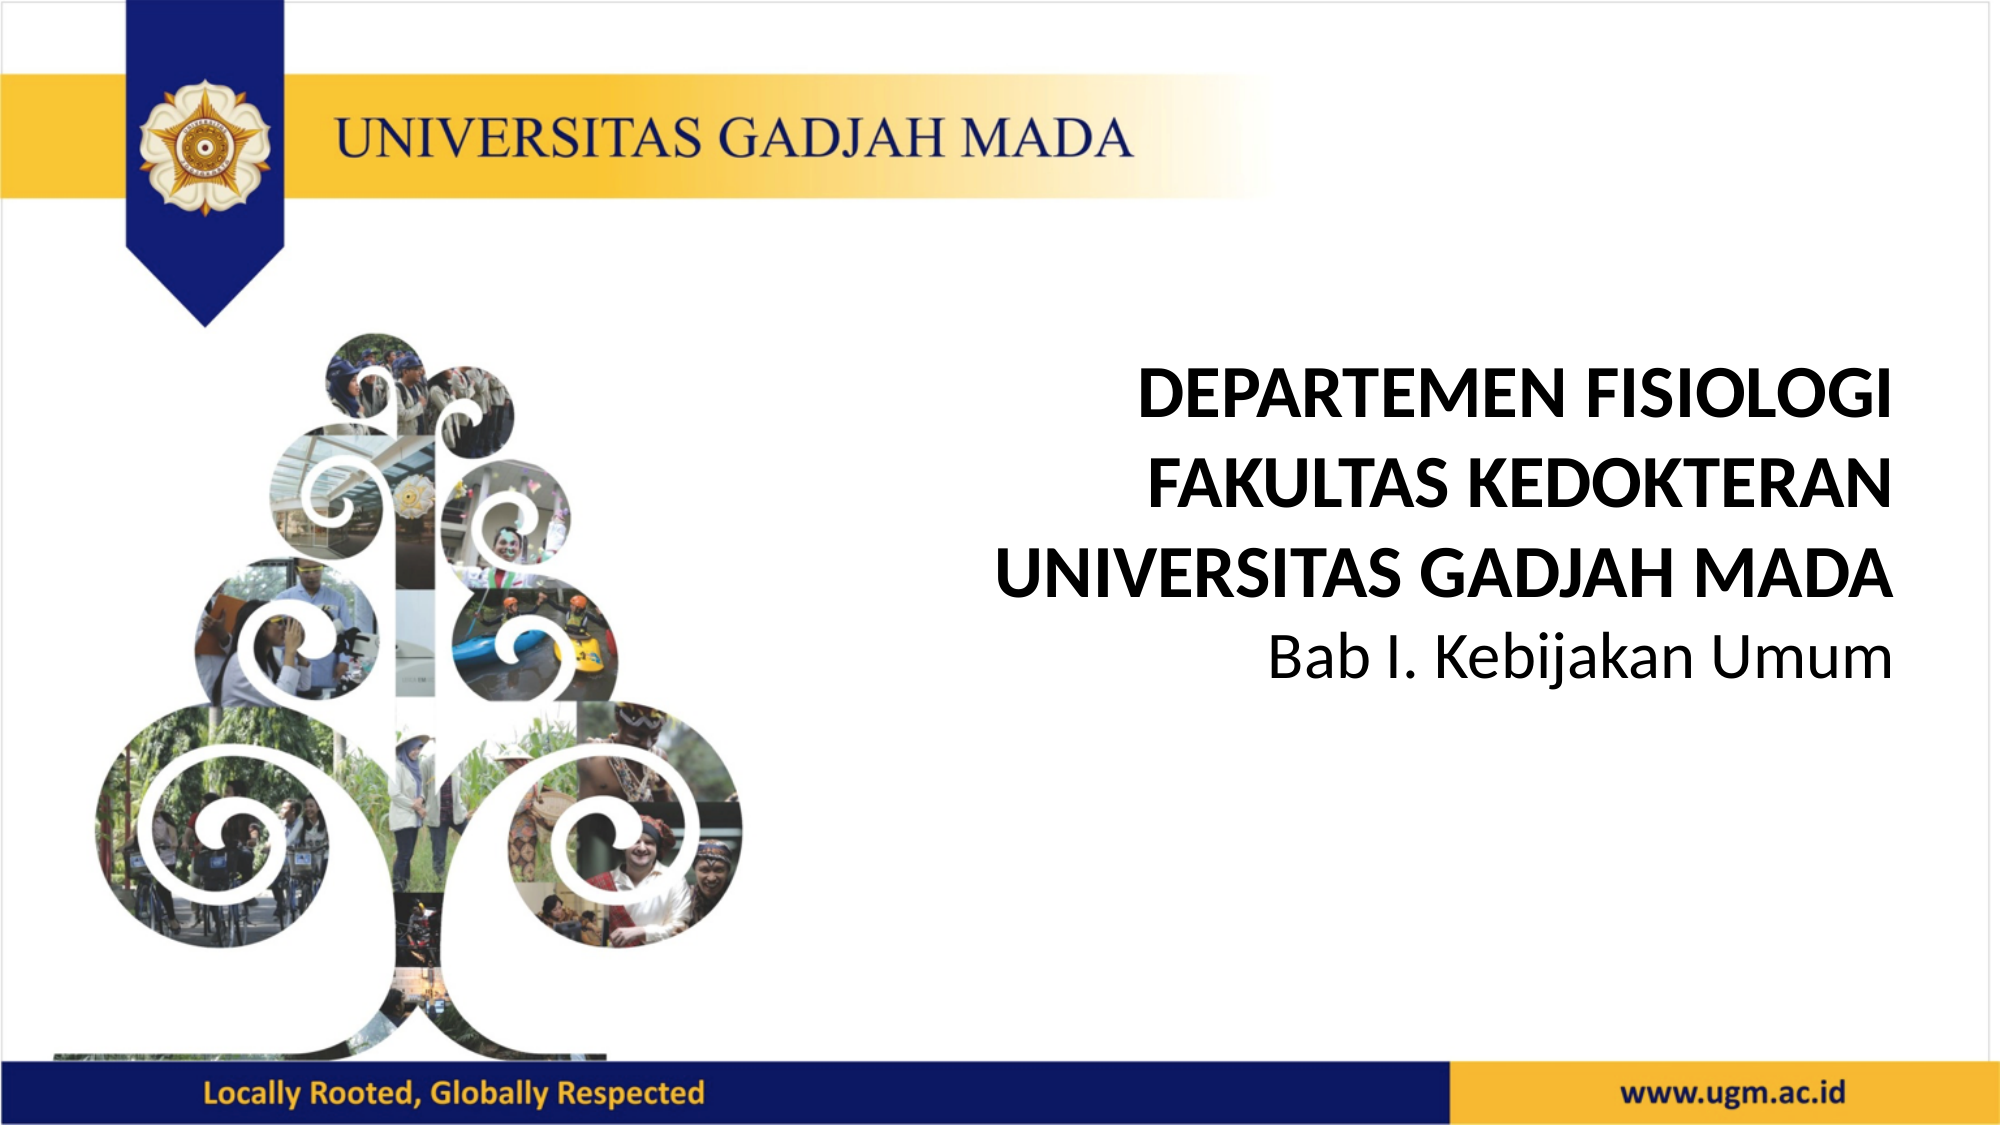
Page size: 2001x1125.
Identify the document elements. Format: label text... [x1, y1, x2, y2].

text_box [0, 0, 2000, 1125]
text_box DEPARTEMEN FISIOLOGI FAKULTAS KEDOKTERAN UNIVERSITAS GADJAH MADA Bab I. Kebijakan Umum [449, 334, 1910, 700]
